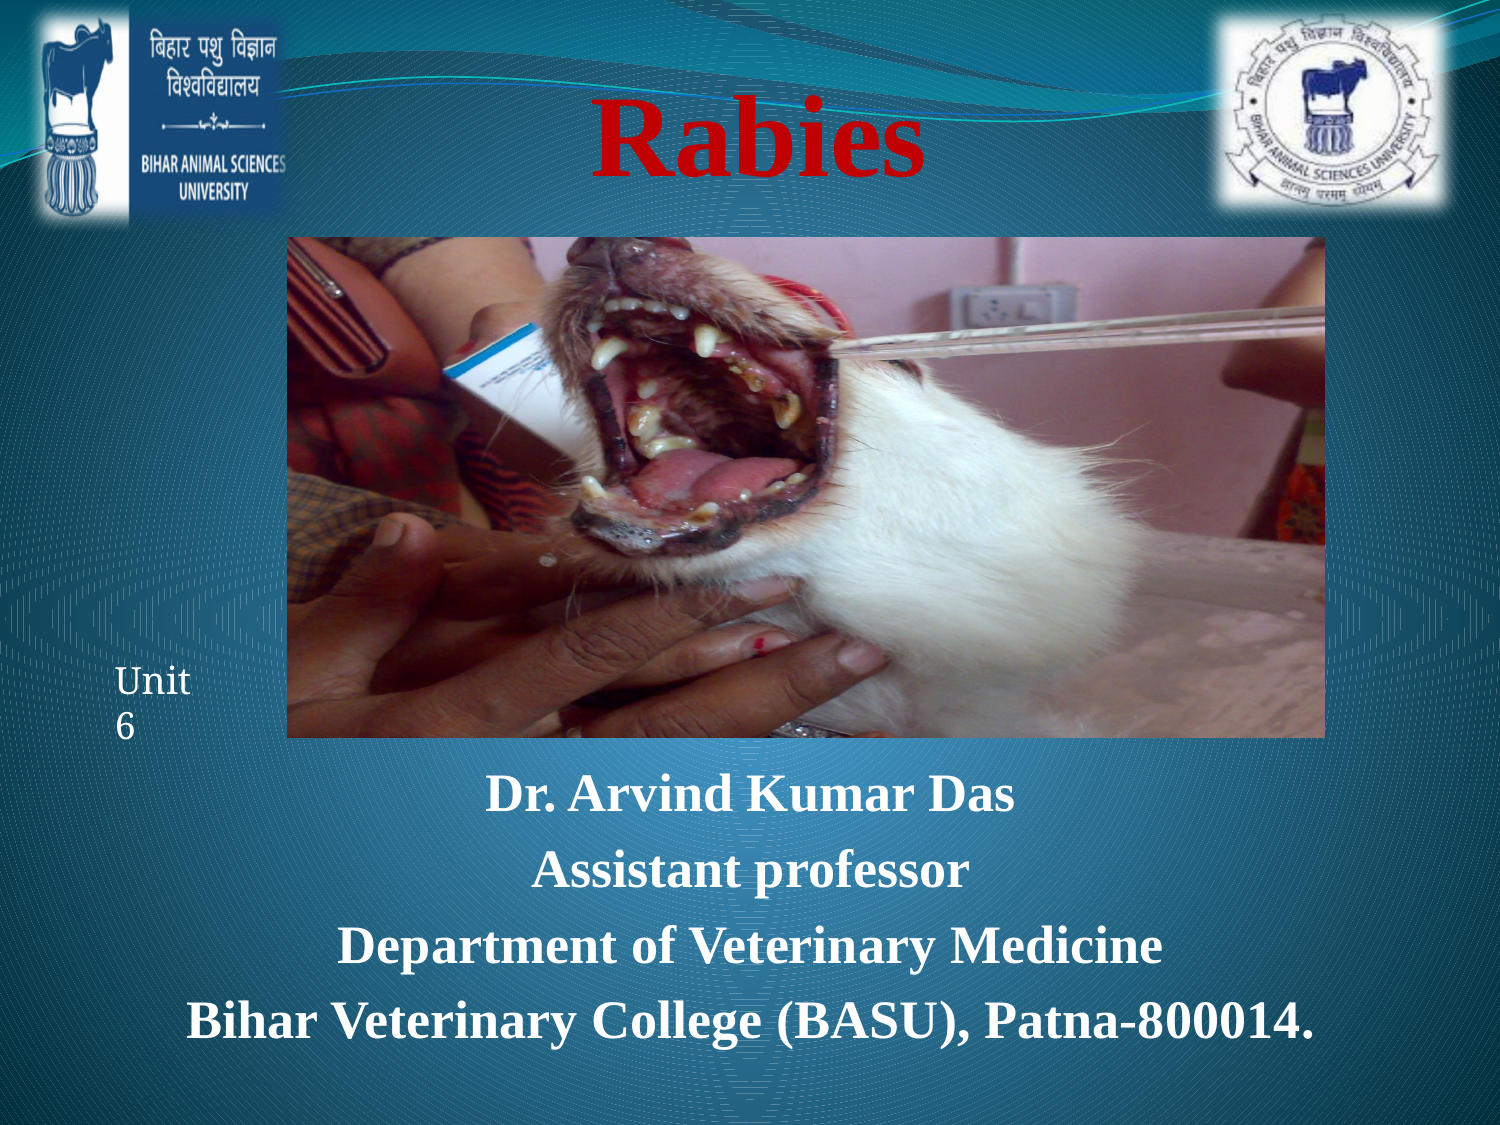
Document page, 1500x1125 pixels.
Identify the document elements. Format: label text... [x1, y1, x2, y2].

picture [1199, 0, 1463, 226]
title Rabies [450, 24, 1100, 200]
picture [287, 237, 1326, 738]
text_box Unit 6 [99, 649, 233, 755]
subtitle Dr. Arvind Kumar Das Assistant professor Department of Veterinary Medicine Bihar Veterinary College (BASU), Patna-800014. [125, 750, 1388, 1075]
picture [24, 4, 301, 235]
